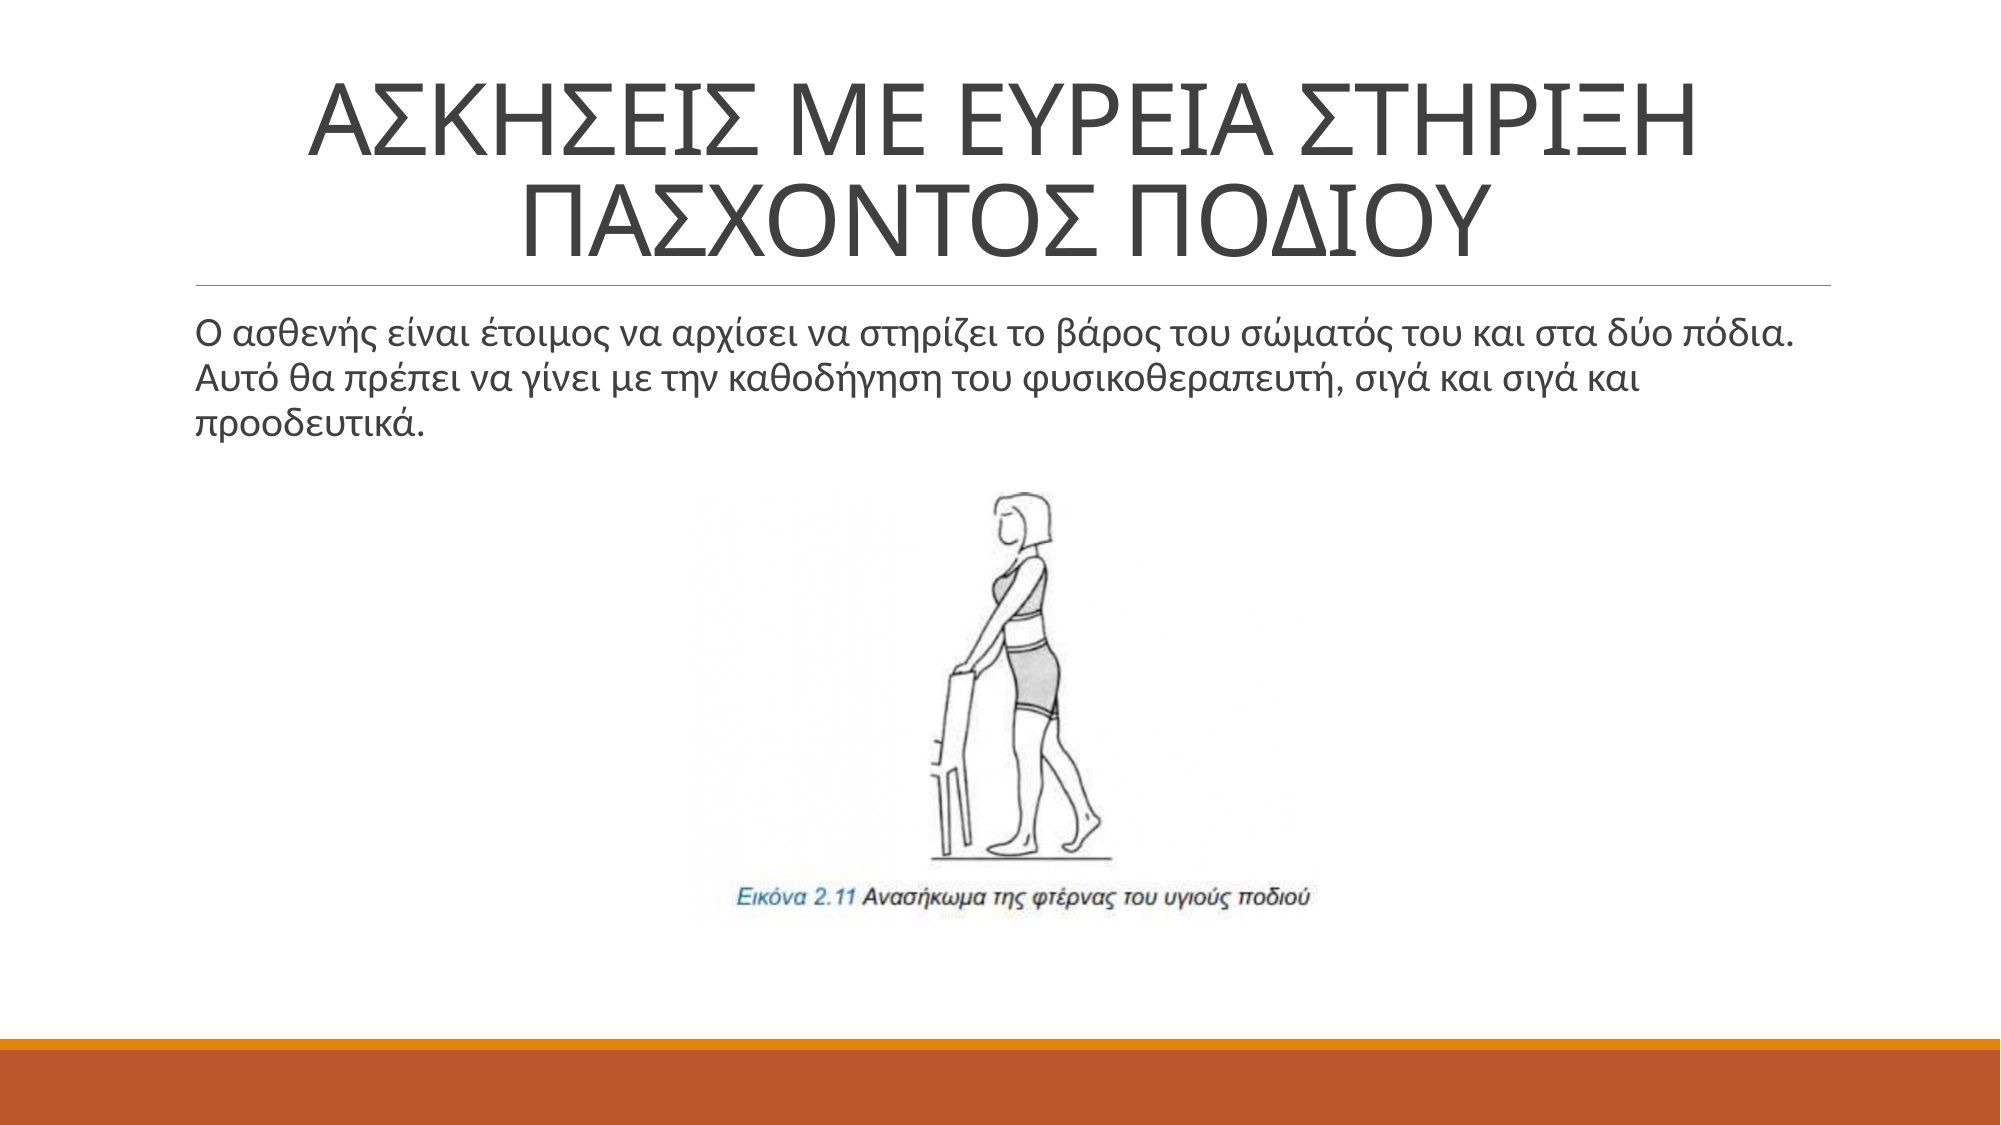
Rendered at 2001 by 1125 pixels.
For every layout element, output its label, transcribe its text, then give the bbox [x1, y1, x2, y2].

list Ο ασθενής είναι έτοιμος να αρχίσει να στηρίζει το βάρος του σώματός του και στα δύο πόδια. Αυτό θα πρέπει να γίνει με την καθοδήγηση του φυσικοθεραπευτή, σιγά και σιγά και προοδευτικά. [180, 302, 1830, 963]
title ΑΣΚΗΣΕΙΣ ΜΕ ΕΥΡΕΙΑ ΣΤΗΡΙΞΗ ΠΑΣΧΟΝΤΟΣ ΠΟΔΙΟΥ [179, 47, 1830, 285]
picture [691, 492, 1318, 930]
